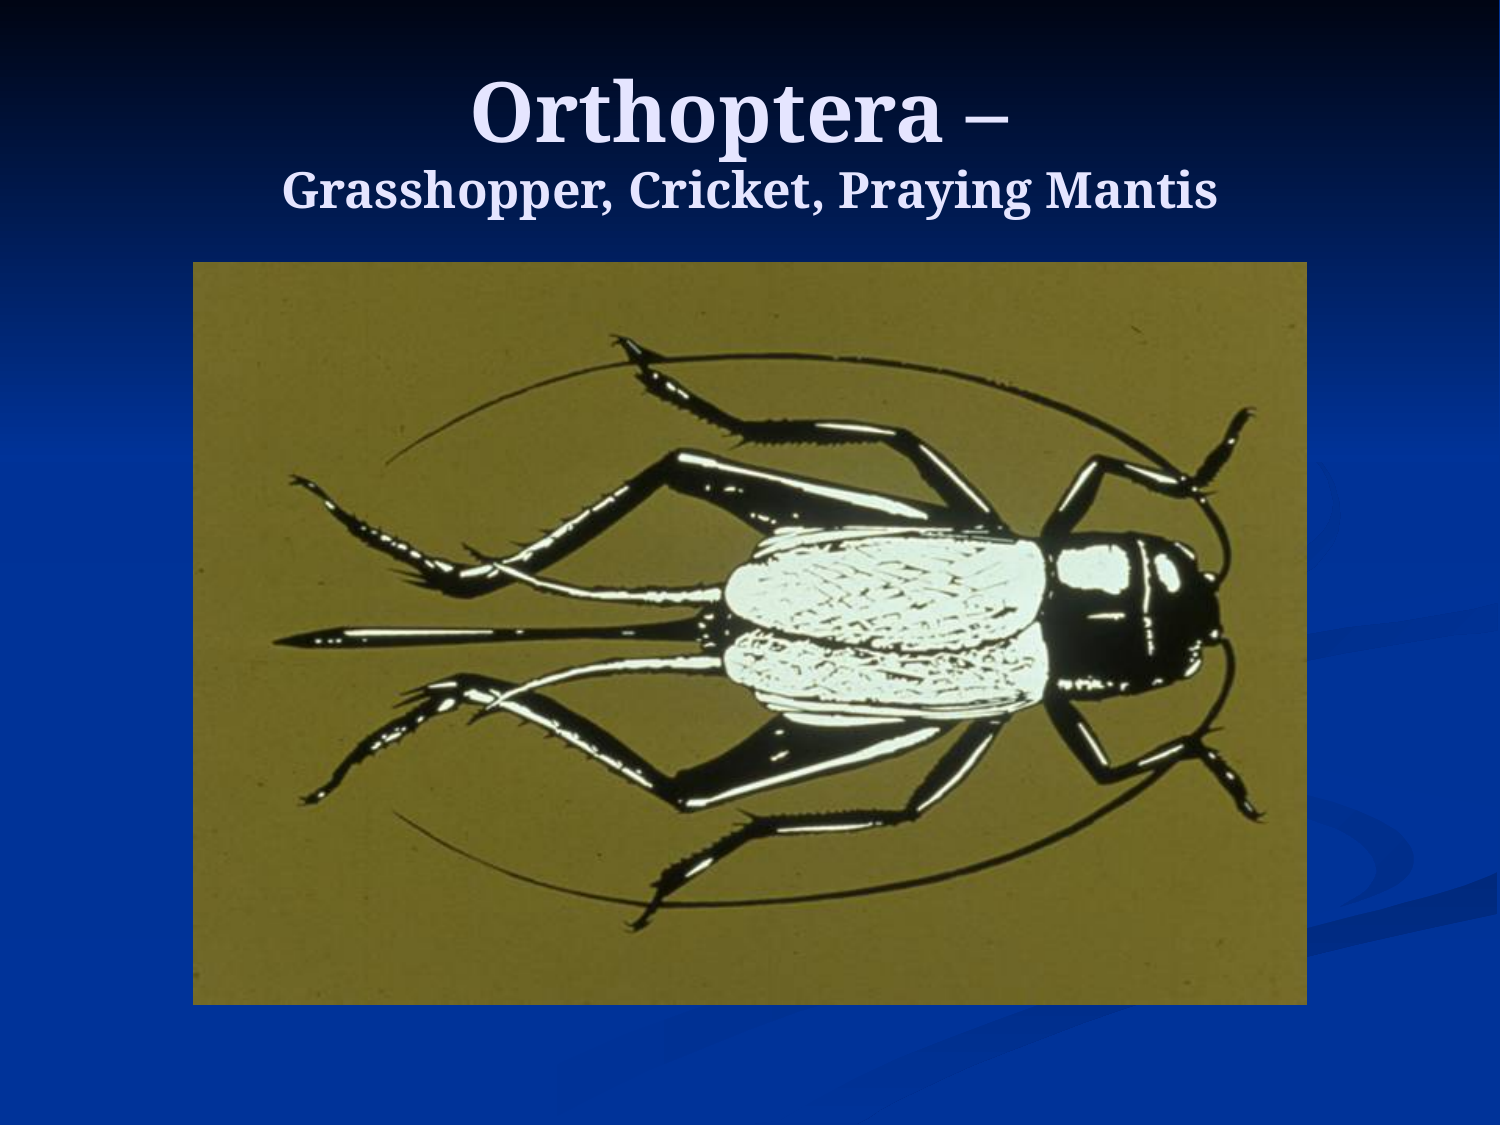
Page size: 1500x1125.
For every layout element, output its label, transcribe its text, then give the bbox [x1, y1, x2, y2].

title Orthoptera – Grasshopper, Cricket, Praying Mantis [75, 45, 1425, 233]
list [193, 262, 1307, 1005]
